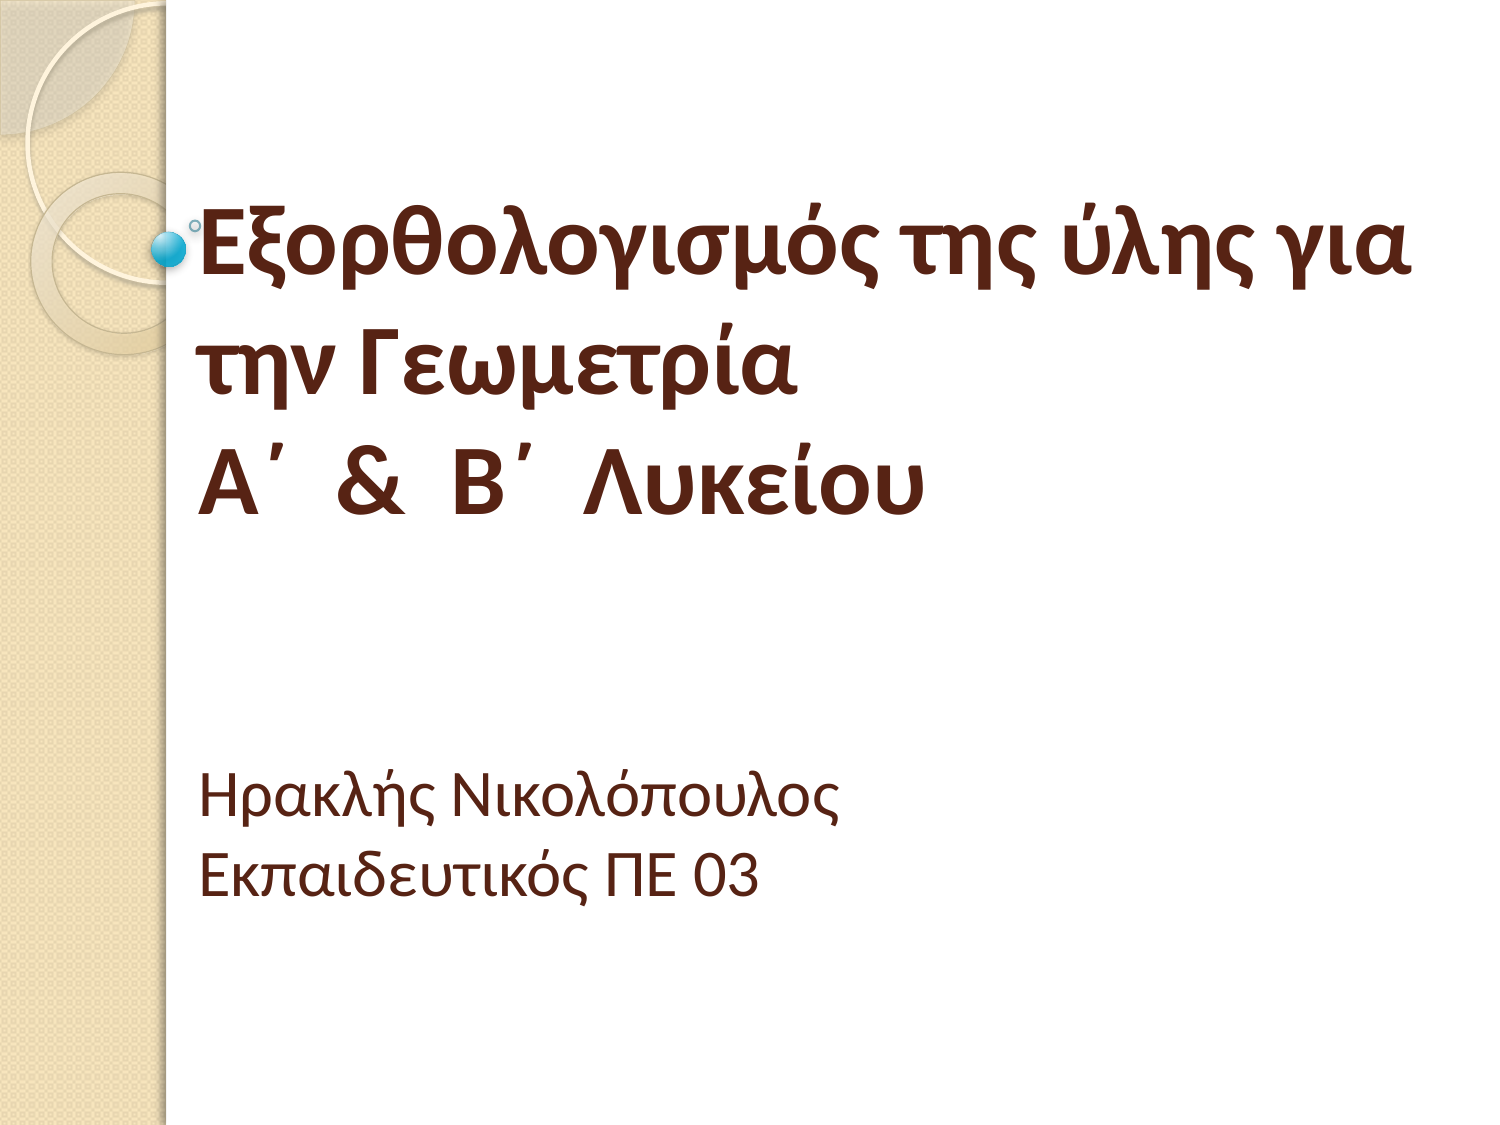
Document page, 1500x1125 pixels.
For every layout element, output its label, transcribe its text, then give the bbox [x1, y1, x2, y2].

title Εξορθολογισμός της ύλης για την Γεωμετρία Α΄ & Β΄ Λυκείου Ηρακλής Νικολόπουλος Εκπαιδευτικός ΠΕ 03 [183, 208, 1459, 917]
